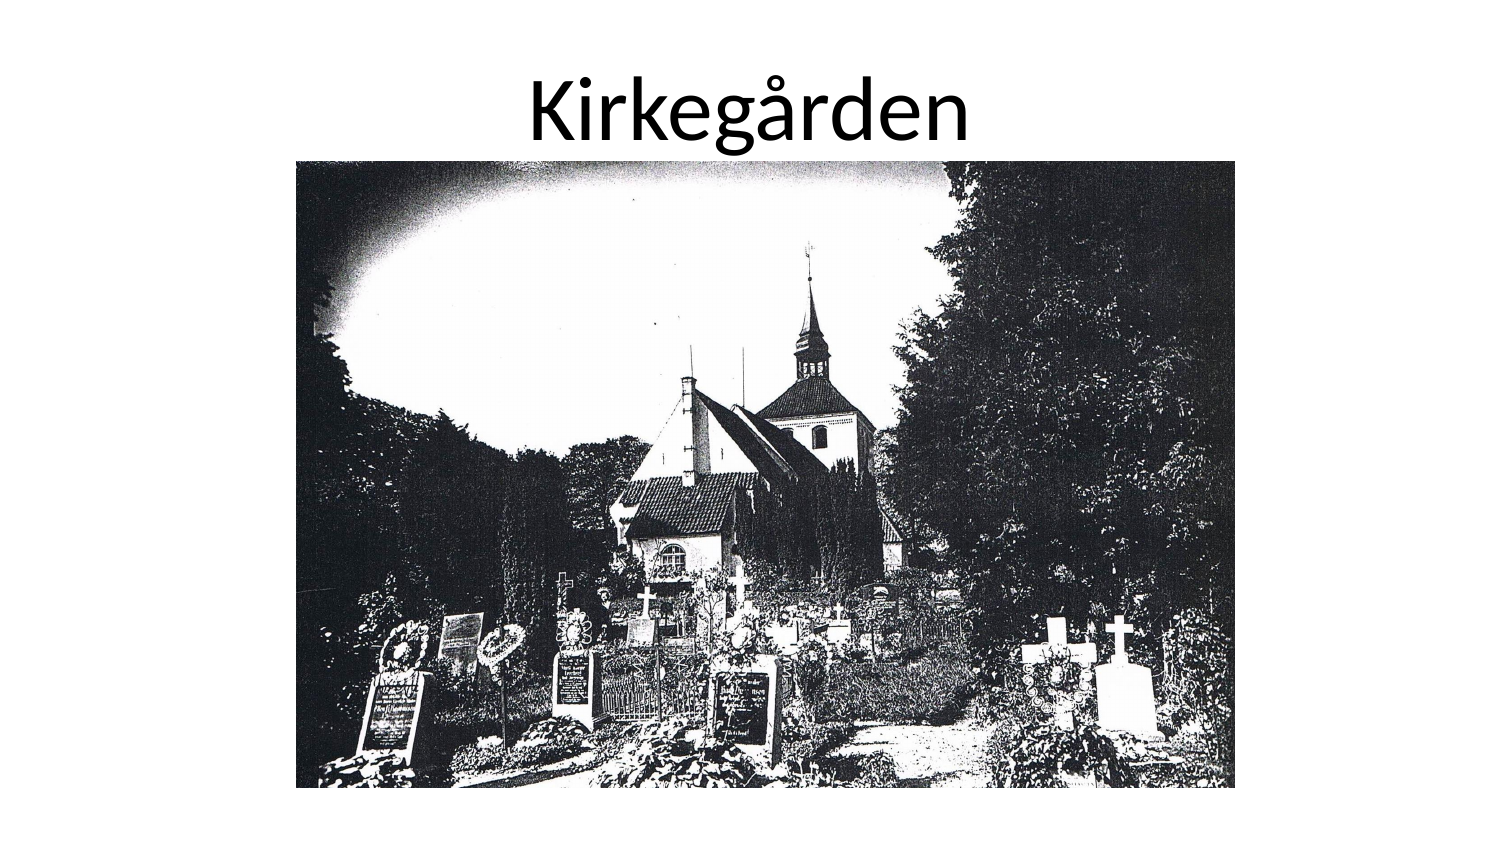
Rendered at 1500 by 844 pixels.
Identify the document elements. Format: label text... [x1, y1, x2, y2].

title Kirkegården [75, 33, 1425, 175]
picture [296, 161, 1235, 789]
